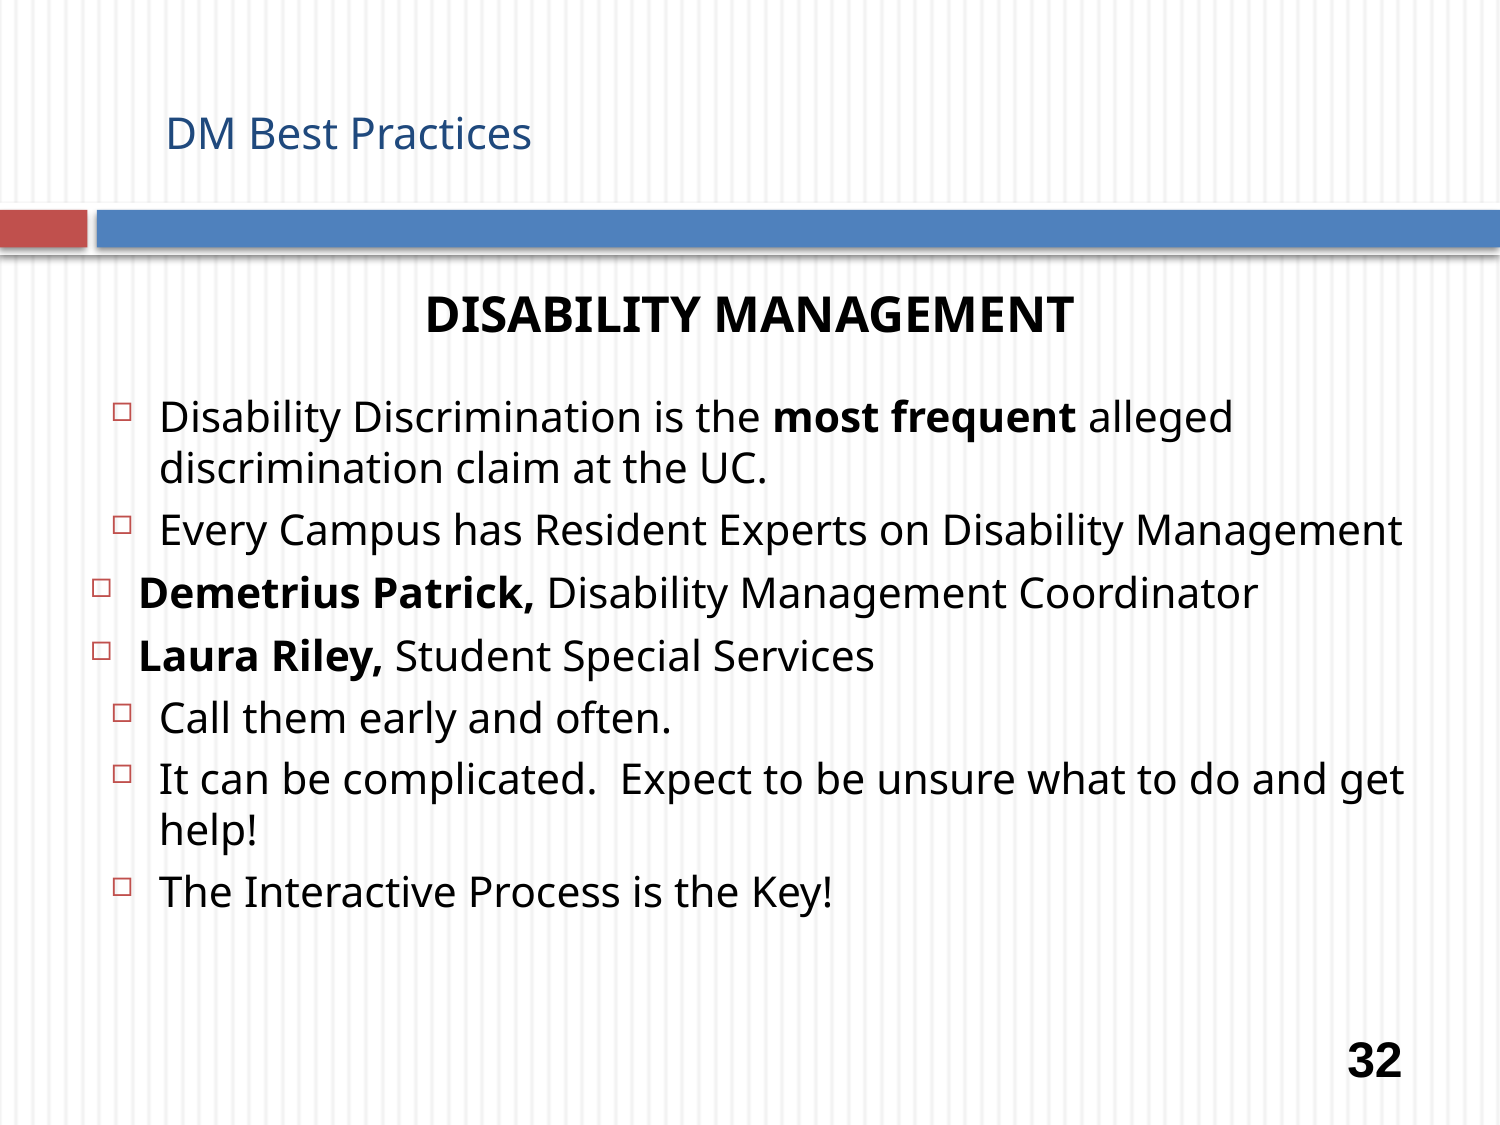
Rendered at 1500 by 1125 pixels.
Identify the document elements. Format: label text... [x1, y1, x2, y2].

title DM Best Practices [149, 49, 1488, 213]
slide_number 32 [1312, 1025, 1438, 1091]
list Disability Management Disability Discrimination is the most frequent alleged discrimination claim at the UC. Every Campus has Resident Experts on Disability Management Demetrius Patrick, Disability Management Coordinator Laura Riley, Student Special Services Call them early and often. It can be complicated. Expect to be unsure what to do and get help! The Interactive Process is the Key! [74, 274, 1426, 963]
